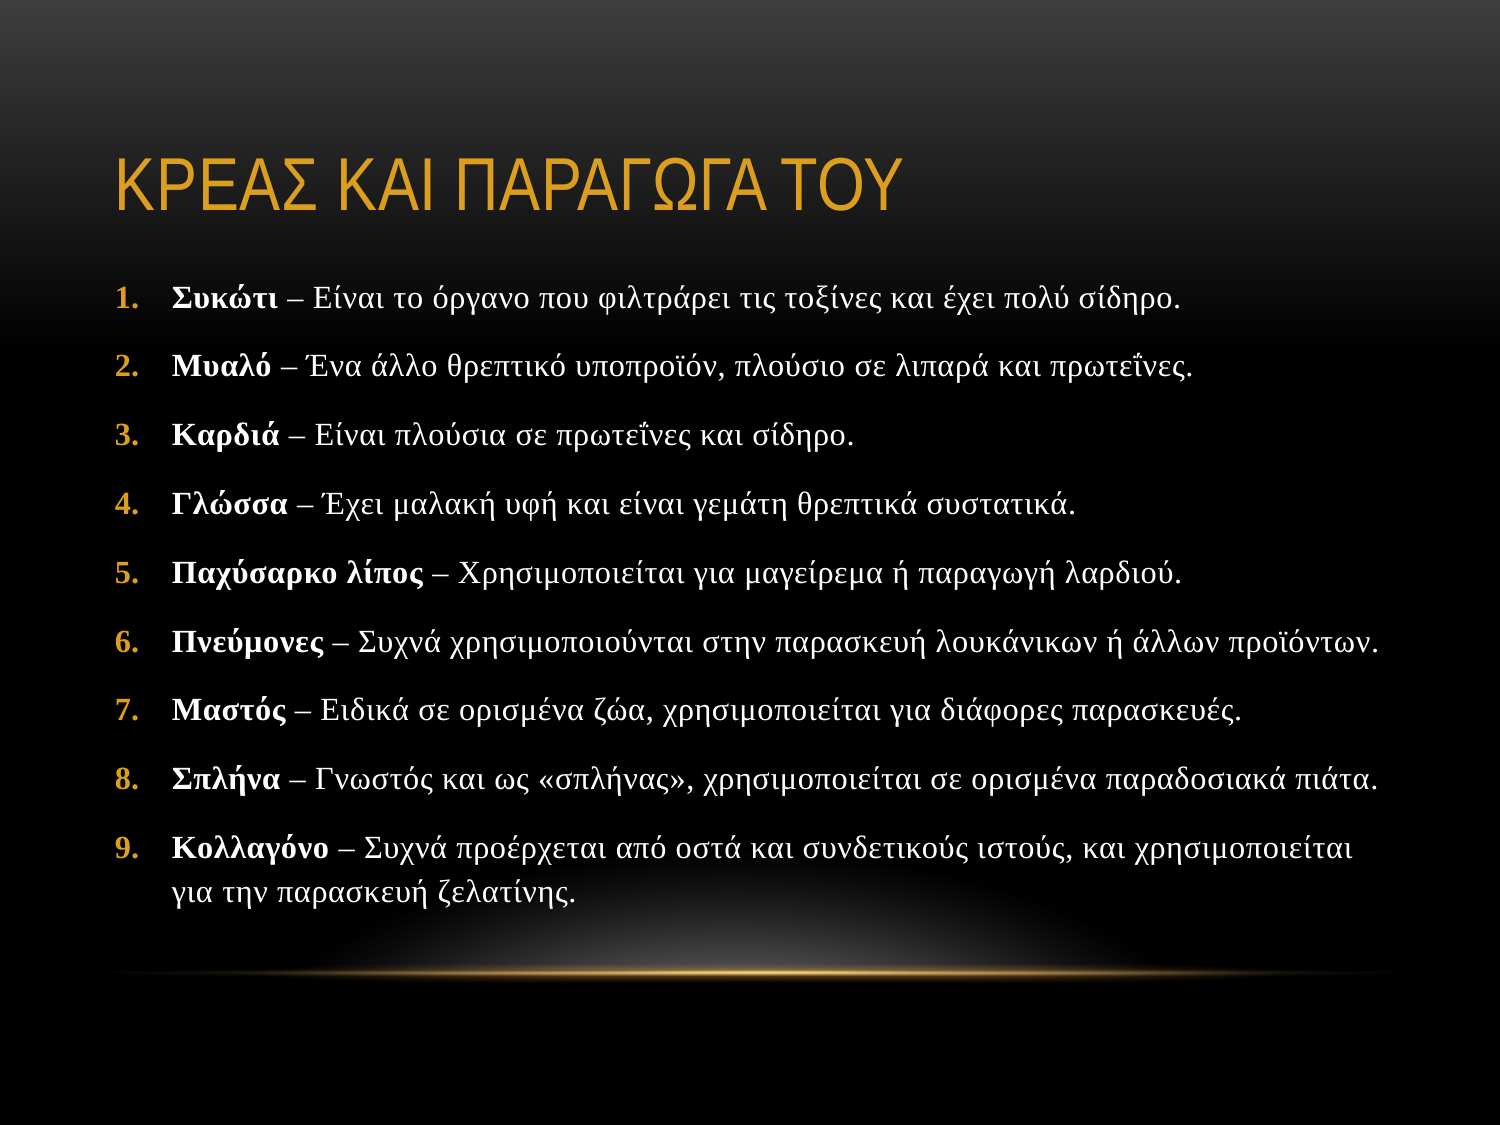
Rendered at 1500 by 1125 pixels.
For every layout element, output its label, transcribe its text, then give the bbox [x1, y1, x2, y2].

picture [0, 0, 1500, 1125]
list Συκώτι – Είναι το όργανο που φιλτράρει τις τοξίνες και έχει πολύ σίδηρο. Μυαλό – Ένα άλλο θρεπτικό υποπροϊόν, πλούσιο σε λιπαρά και πρωτεΐνες. Καρδιά – Είναι πλούσια σε πρωτεΐνες και σίδηρο. Γλώσσα – Έχει μαλακή υφή και είναι γεμάτη θρεπτικά συστατικά. Παχύσαρκο λίπος – Χρησιμοποιείται για μαγείρεμα ή παραγωγή λαρδιού. Πνεύμονες – Συχνά χρησιμοποιούνται στην παρασκευή λουκάνικων ή άλλων προϊόντων. Μαστός – Ειδικά σε ορισμένα ζώα, χρησιμοποιείται για διάφορες παρασκευές. Σπλήνα – Γνωστός και ως «σπλήνας», χρησιμοποιείται σε ορισμένα παραδοσιακά πιάτα. Κολλαγόνο – Συχνά προέρχεται από οστά και συνδετικούς ιστούς, και χρησιμοποιείται για την παρασκευή ζελατίνης. [99, 262, 1400, 938]
title ΚΡΕΑΣ ΚΑΙ ΠΑΡΑΓΩΓΑ ΤΟΥ [99, 45, 1400, 233]
